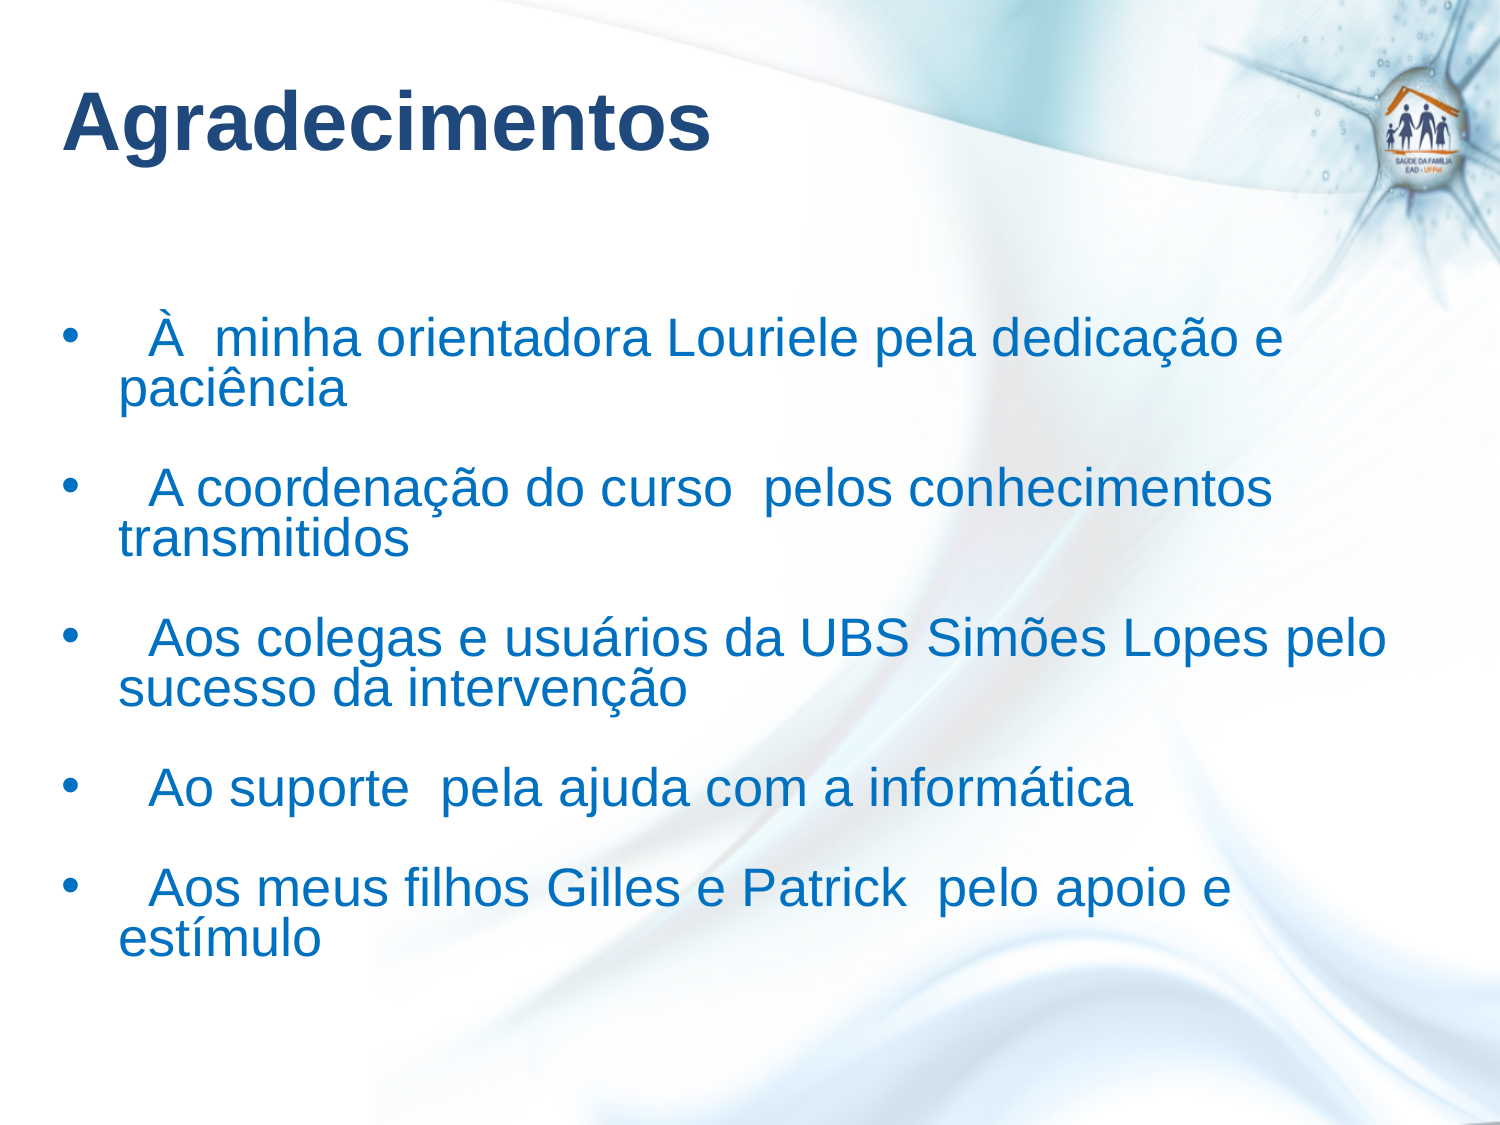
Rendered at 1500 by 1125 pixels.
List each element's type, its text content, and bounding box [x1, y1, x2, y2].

picture [375, 0, 1500, 1125]
list À minha orientadora Louriele pela dedicação e paciência A coordenação do curso pelos conhecimentos transmitidos Aos colegas e usuários da UBS Simões Lopes pelo sucesso da intervenção Ao suporte pela ajuda com a informática Aos meus filhos Gilles e Patrick pelo apoio e estímulo [46, 309, 1465, 1125]
title Agradecimentos [46, 23, 1397, 211]
